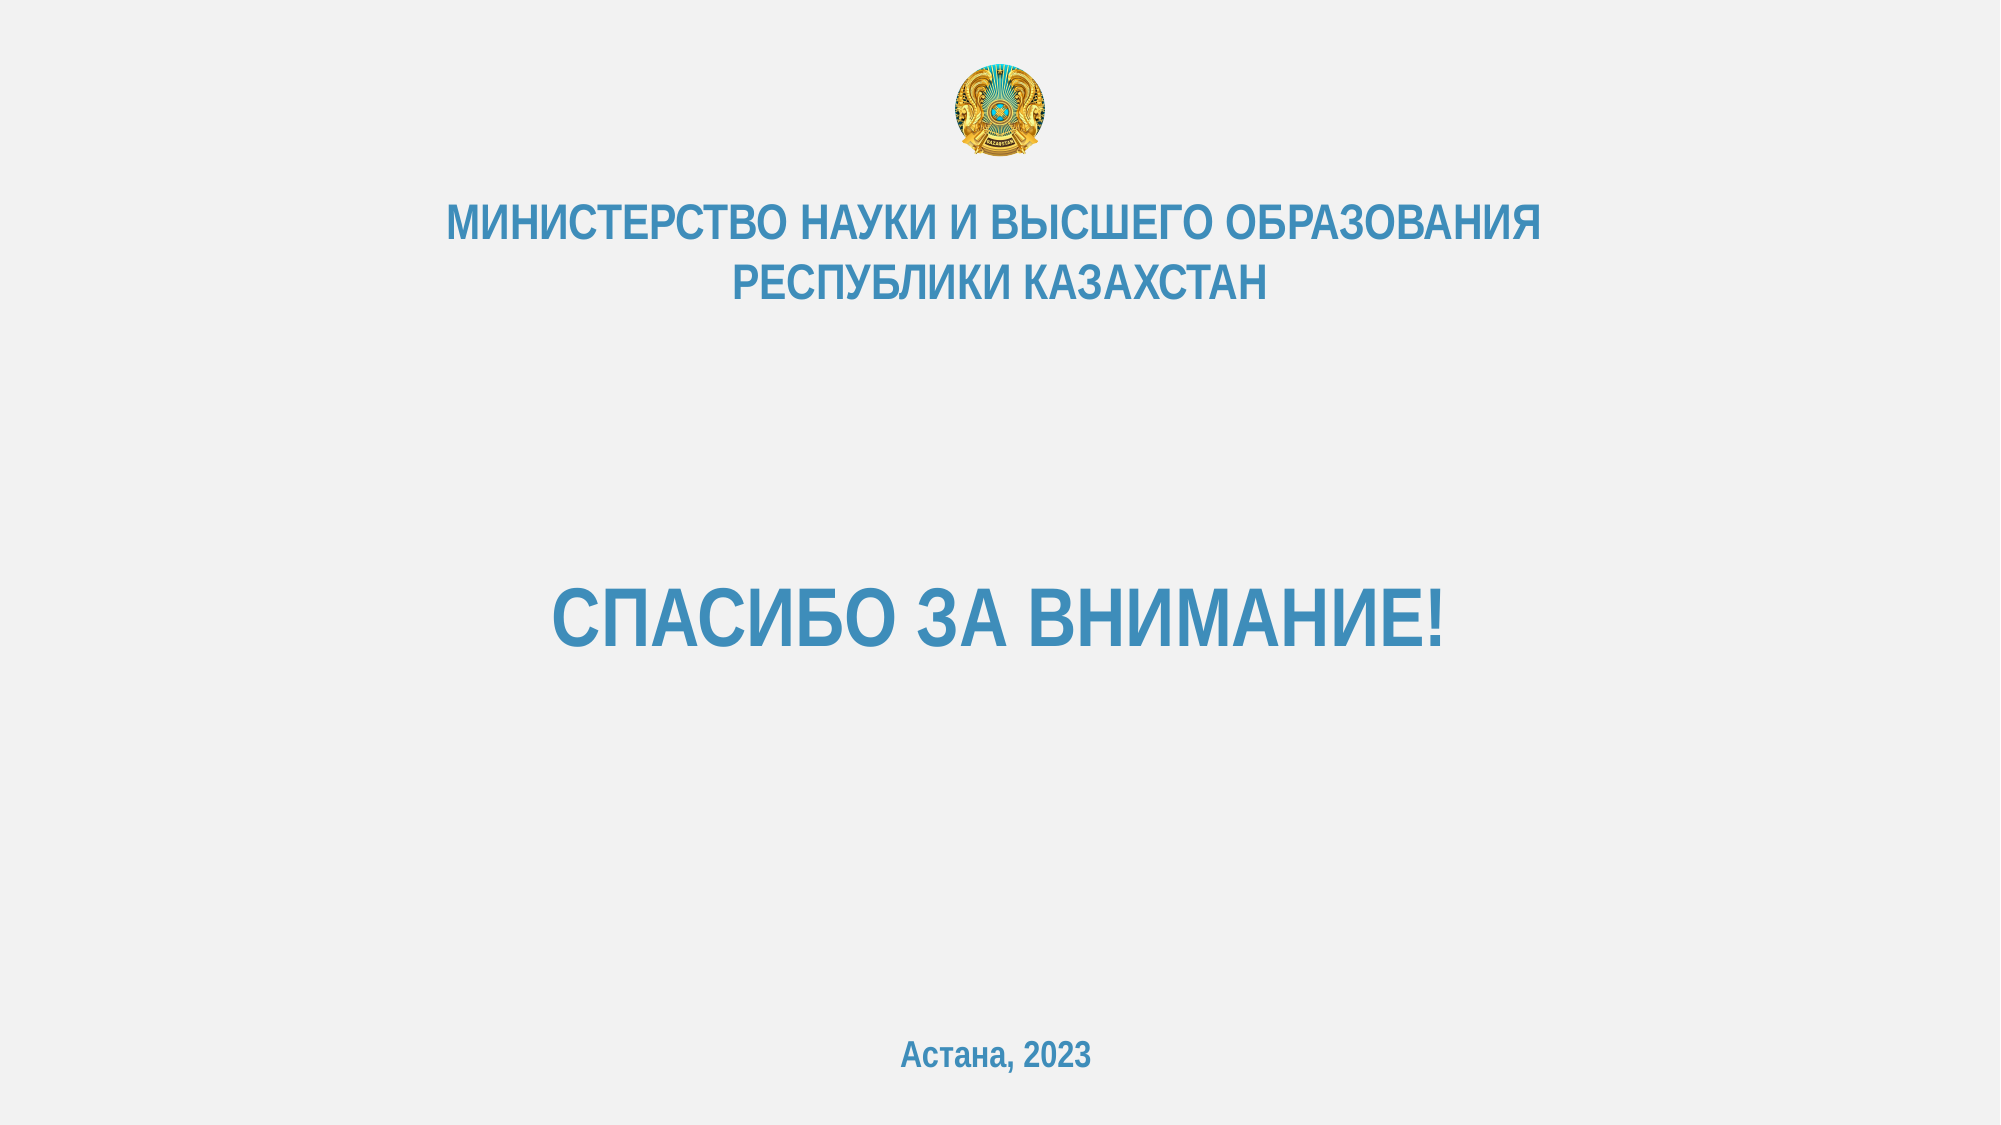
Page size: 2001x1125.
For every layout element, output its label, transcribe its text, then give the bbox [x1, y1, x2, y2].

text_box Астана, 2023 [825, 1035, 1175, 1075]
text_box СПАСИБО ЗА ВНИМАНИЕ! [294, 489, 1706, 737]
text_box МИНИСТЕРСТВО НАУКИ И ВЫСШЕГО ОБРАЗОВАНИЯ РЕСПУБЛИКИ КАЗАХСТАН [361, 183, 1639, 315]
picture [955, 64, 1045, 158]
